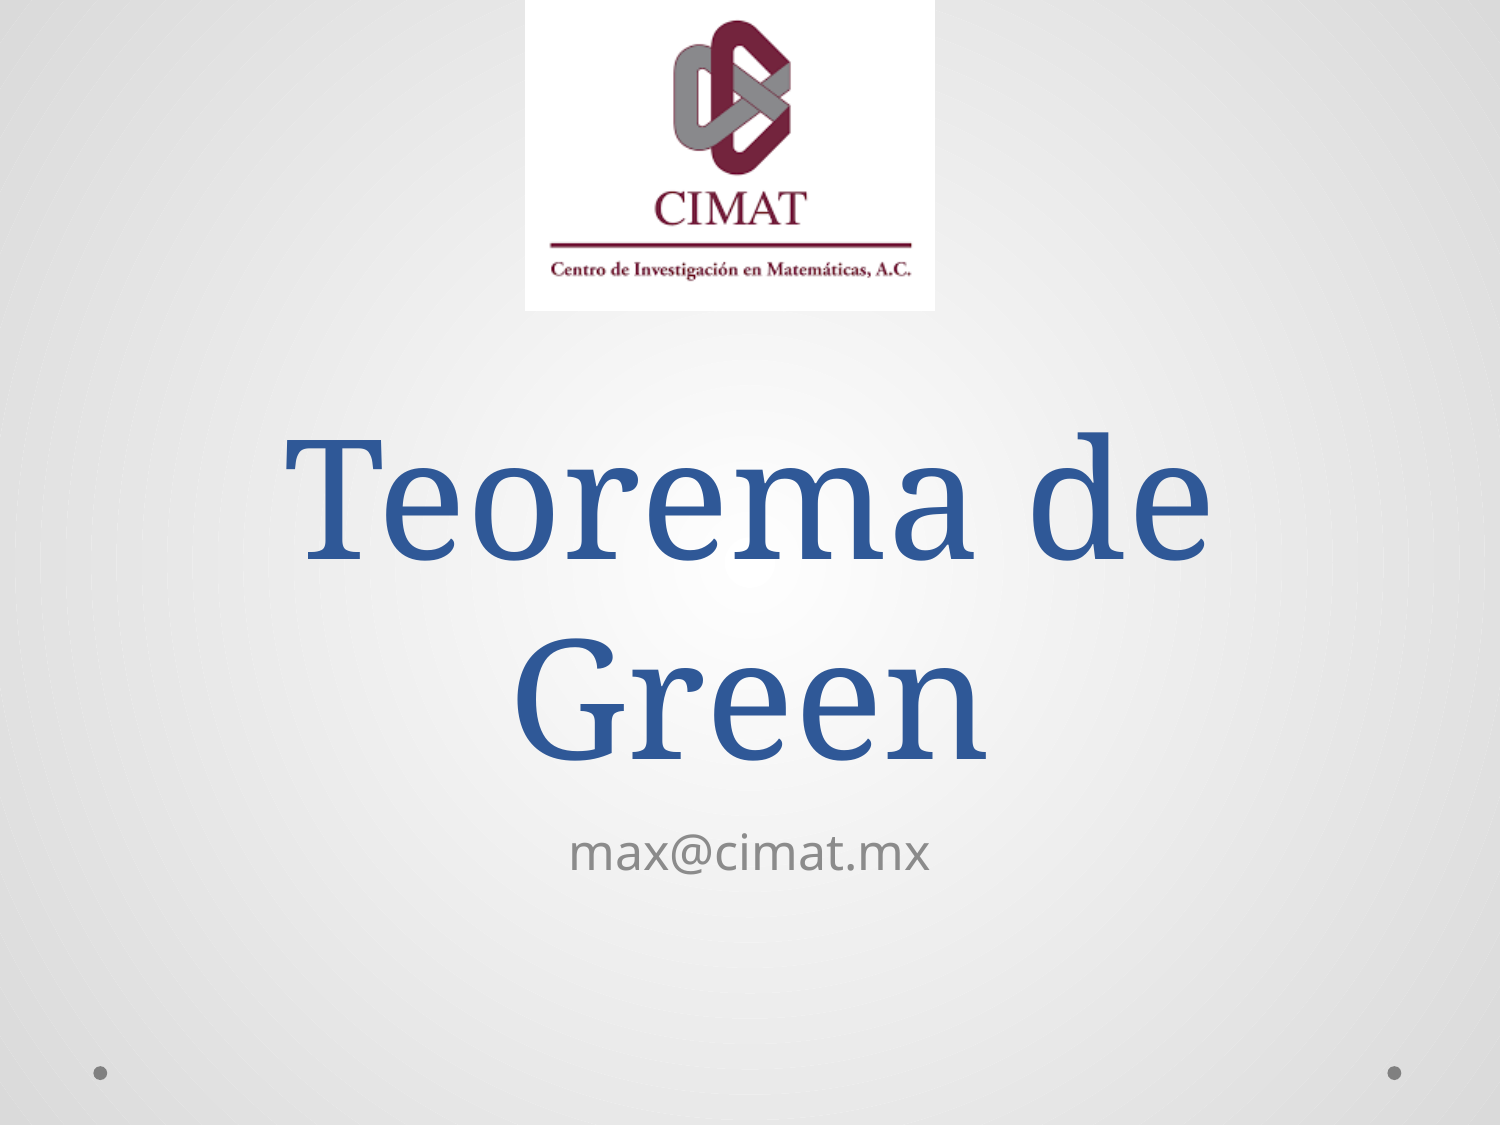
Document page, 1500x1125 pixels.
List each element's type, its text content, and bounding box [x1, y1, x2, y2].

picture [524, 0, 935, 312]
subtitle max@cimat.mx [225, 812, 1275, 1013]
title Teorema de Green [112, 99, 1388, 800]
